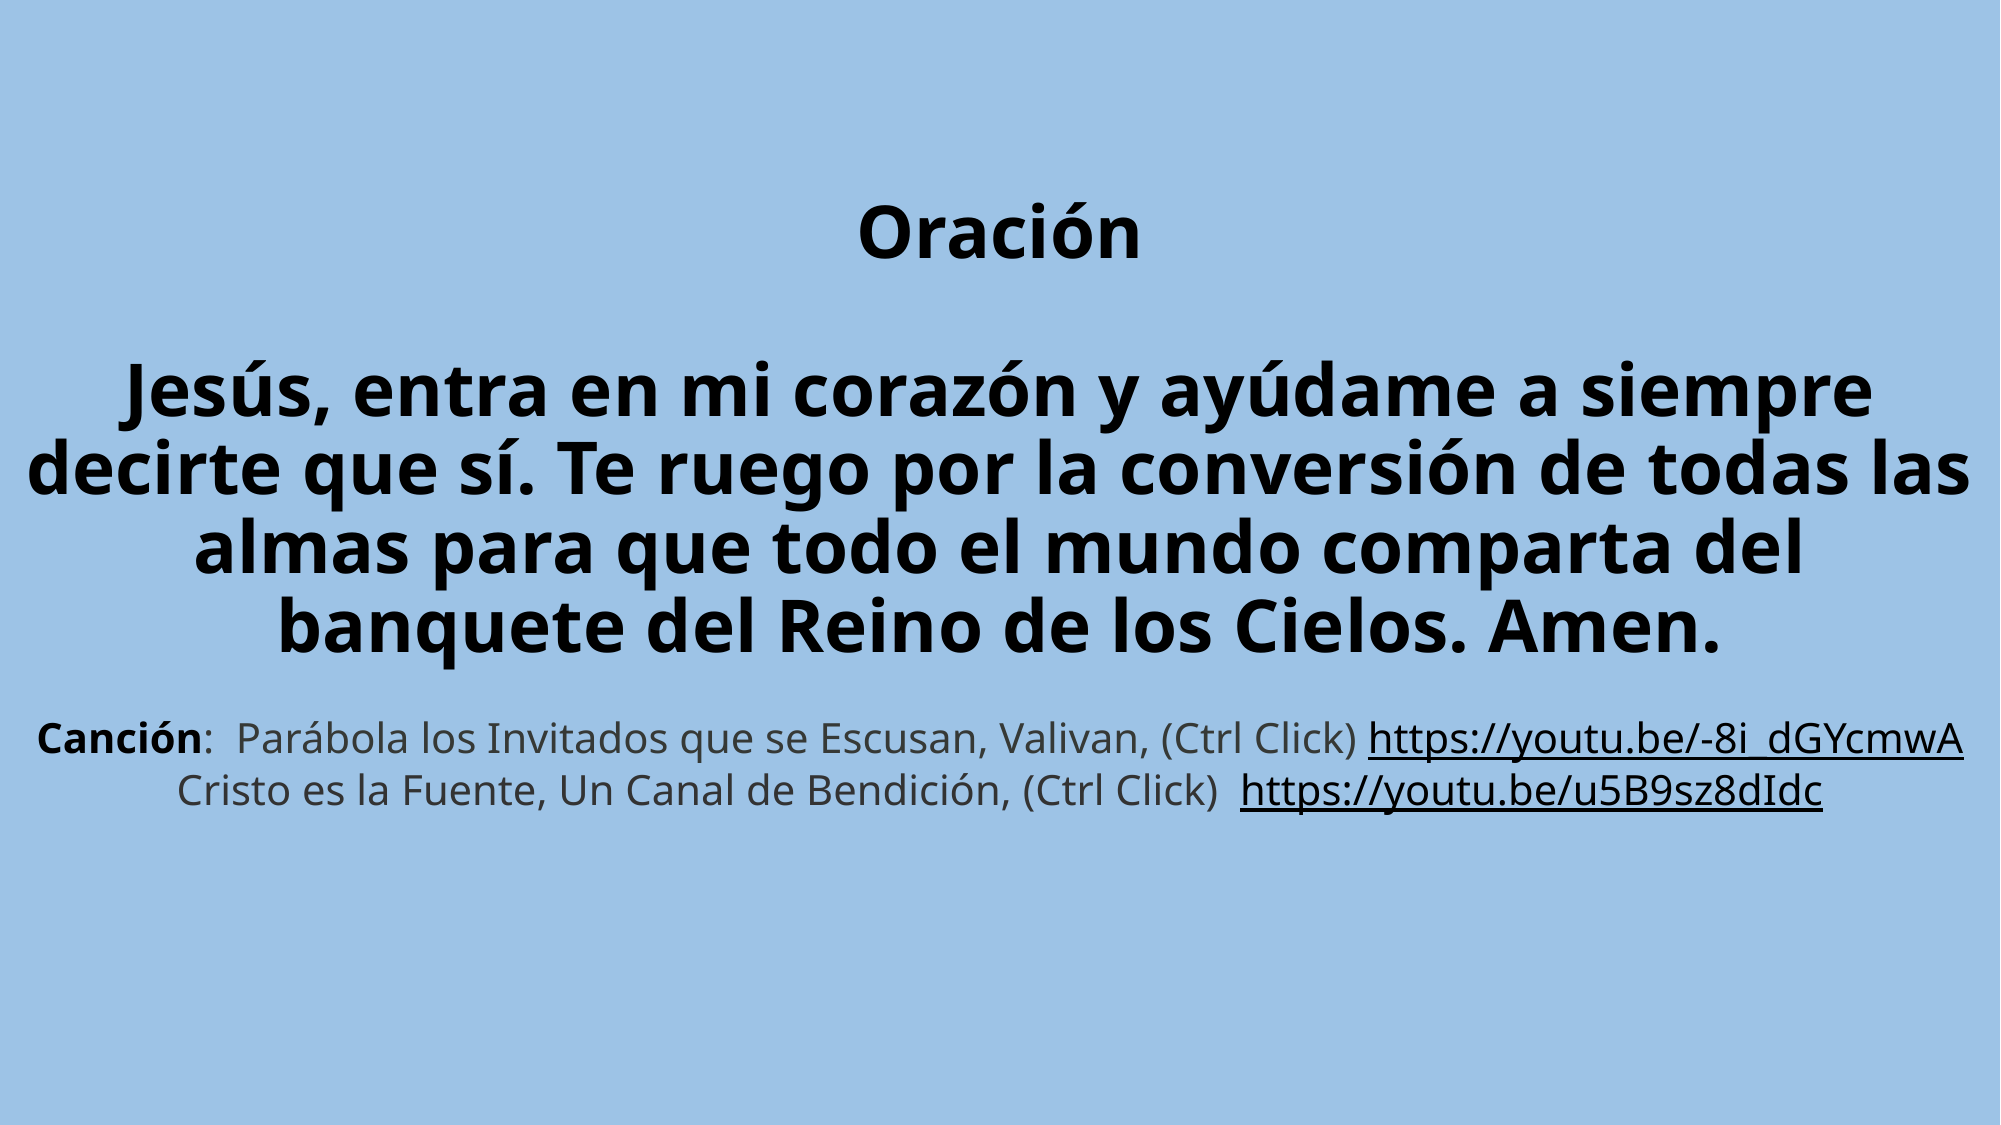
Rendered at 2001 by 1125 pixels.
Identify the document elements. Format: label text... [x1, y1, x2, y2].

title Oración Jesús, entra en mi corazón y ayúdame a siempre decirte que sí. Te ruego por la conversión de todas las almas para que todo el mundo comparta del banquete del Reino de los Cielos. Amen. Canción: Parábola los Invitados que se Escusan, Valivan, (Ctrl Click) https://youtu.be/-8i_dGYcmwA Cristo es la Fuente, Un Canal de Bendición, (Ctrl Click) https://youtu.be/u5B9sz8dIdc [0, 153, 2000, 972]
